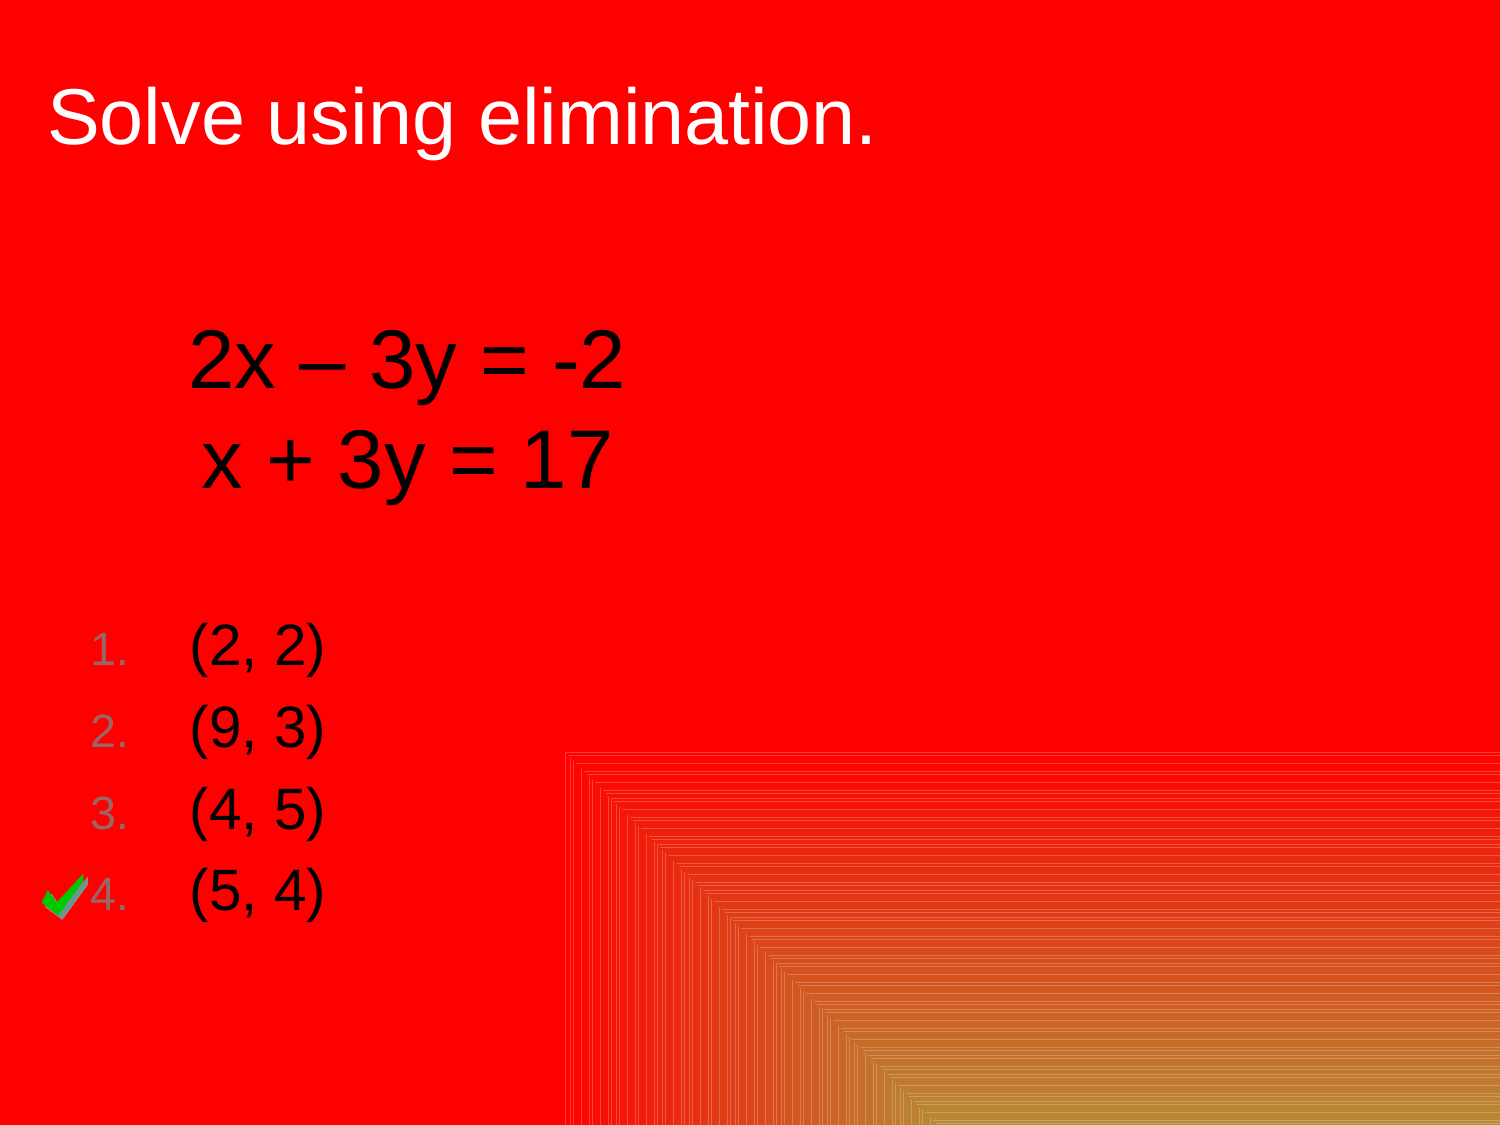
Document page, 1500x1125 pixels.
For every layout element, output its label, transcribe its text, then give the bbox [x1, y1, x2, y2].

text_box [41, 883, 74, 916]
list (2, 2) (9, 3) (4, 5) (5, 4) [74, 599, 876, 963]
title Solve using elimination. [31, 37, 1348, 188]
text_box 2x – 3y = -2 x + 3y = 17 [87, 297, 728, 513]
